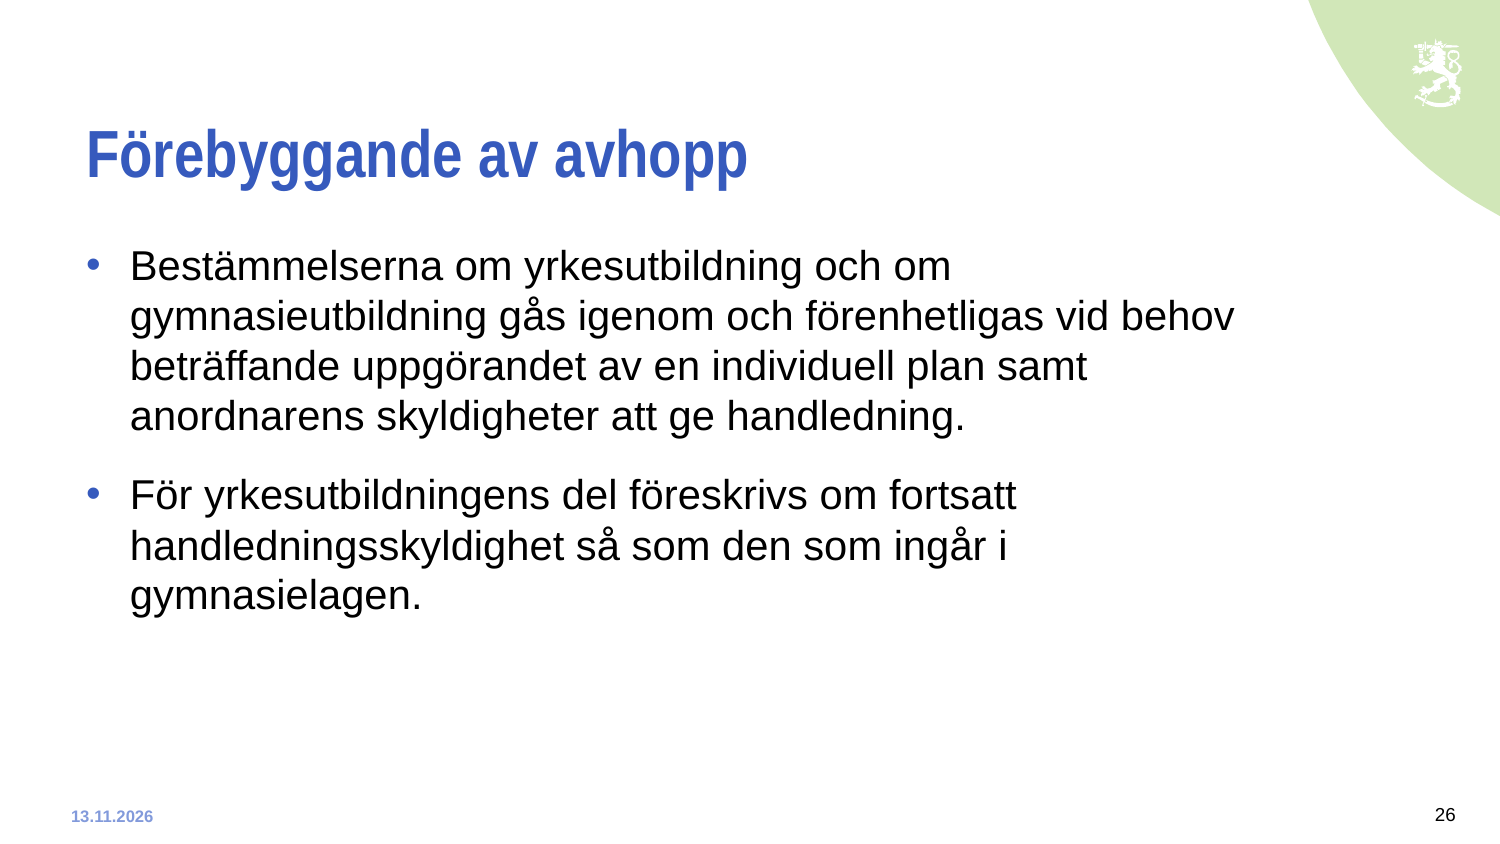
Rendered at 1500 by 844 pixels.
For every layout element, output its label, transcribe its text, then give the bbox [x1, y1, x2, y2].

list Bestämmelserna om yrkesutbildning och om gymnasieutbildning gås igenom och förenhetligas vid behov beträffande uppgörandet av en individuell plan samt anordnarens skyldigheter att ge handledning. För yrkesutbildningens del föreskrivs om fortsatt handledningsskyldighet så som den som ingår i gymnasielagen. [70, 231, 1306, 788]
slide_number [70, 799, 184, 833]
slide_number 26 [1420, 795, 1486, 828]
title Förebyggande av avhopp [70, 38, 1306, 199]
